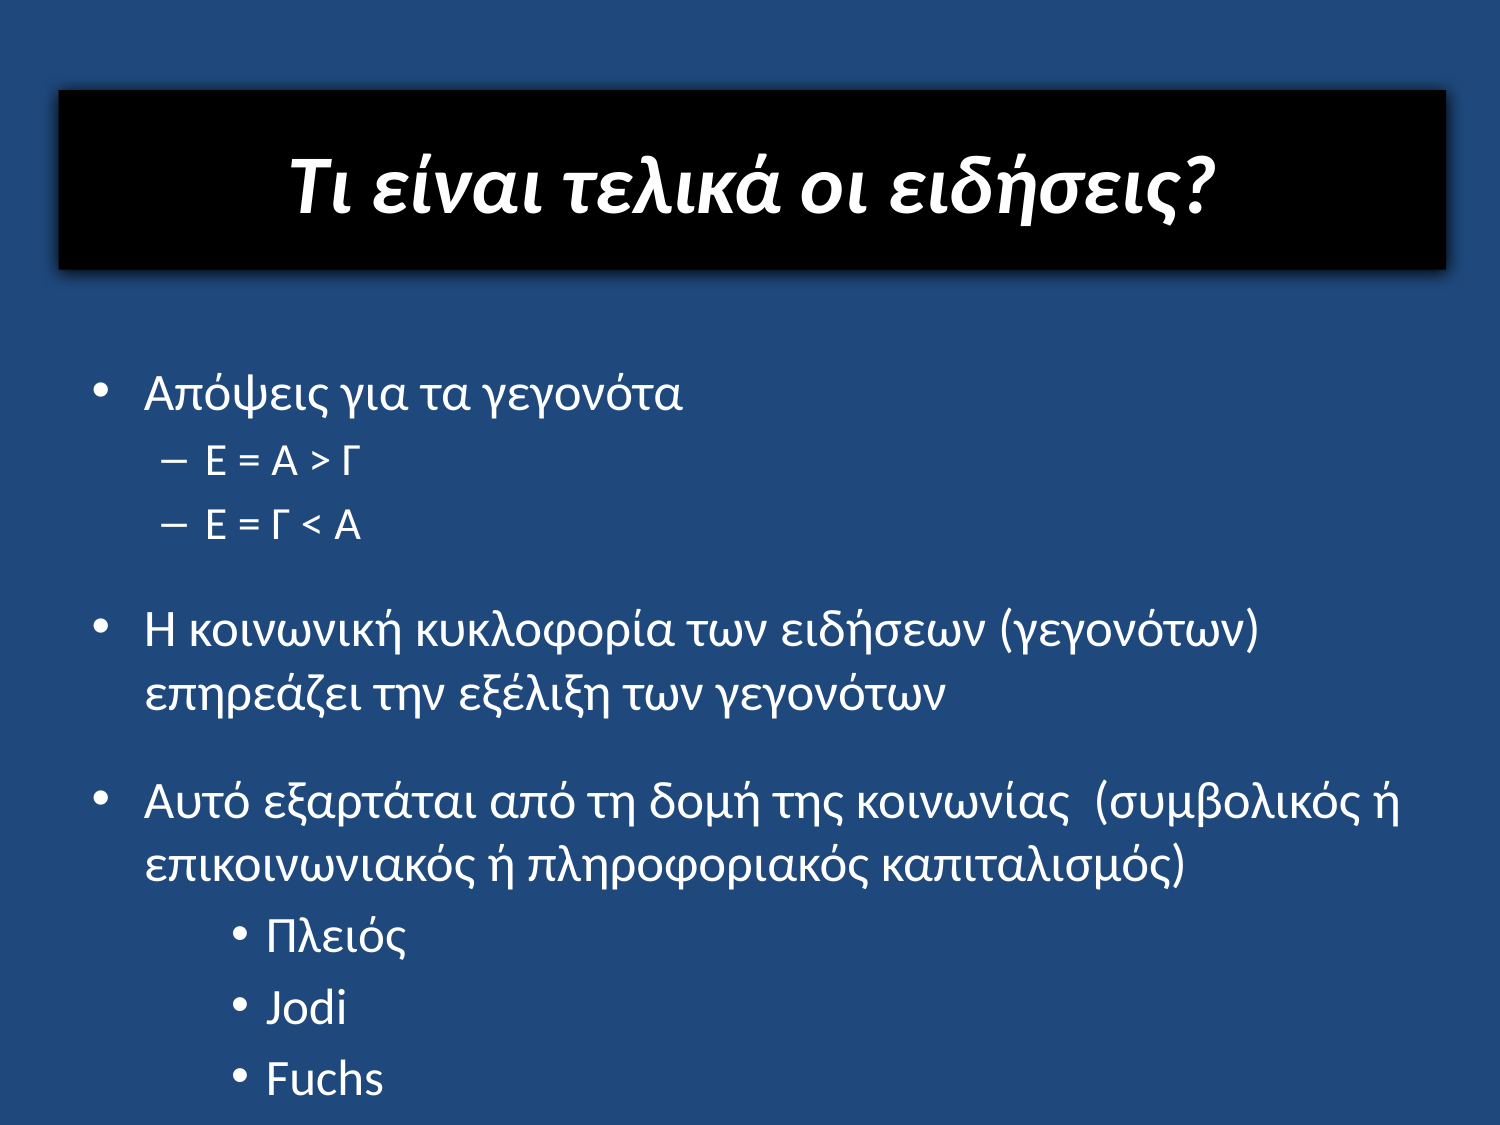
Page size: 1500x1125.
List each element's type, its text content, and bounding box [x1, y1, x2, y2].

list Απόψεις για τα γεγονότα Ε = Α > Γ Ε = Γ < Α Η κοινωνική κυκλοφορία των ειδήσεων (γεγονότων) επηρεάζει την εξέλιξη των γεγονότων Αυτό εξαρτάται από τη δομή της κοινωνίας (συμβολικός ή επικοινωνιακός ή πληροφοριακός καπιταλισμός) Πλειός Jodi Fuchs [76, 349, 1424, 1125]
title Τι είναι τελικά οι ειδήσεις? [58, 90, 1447, 270]
